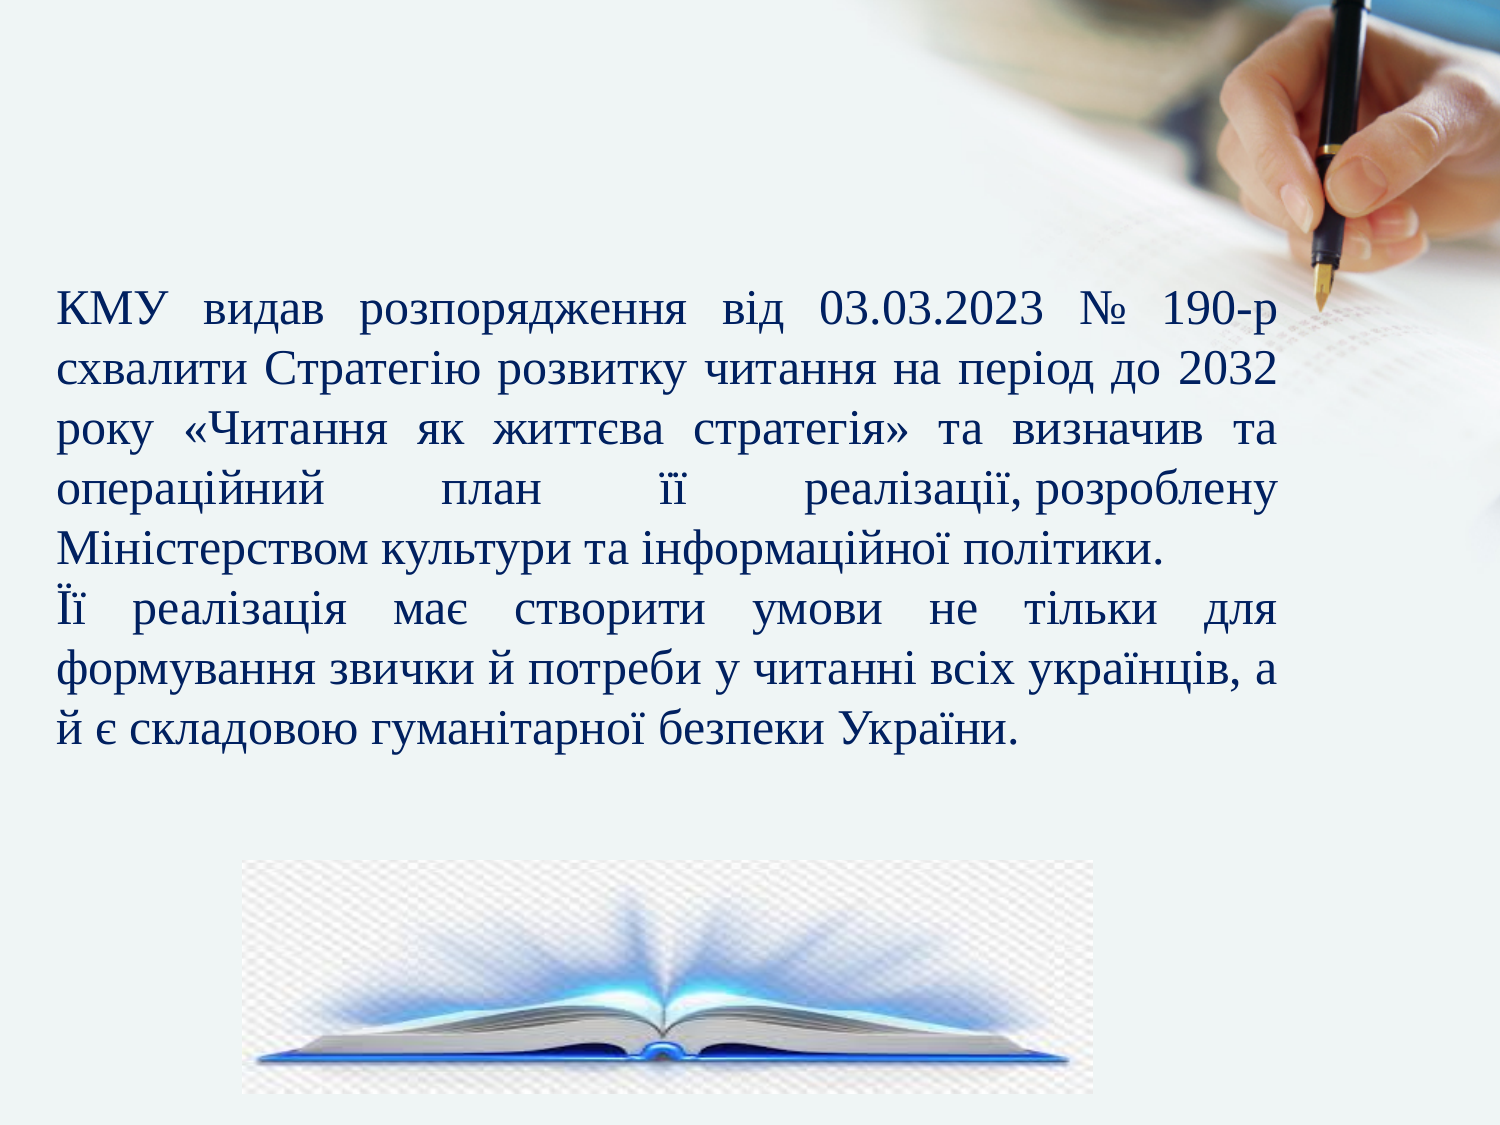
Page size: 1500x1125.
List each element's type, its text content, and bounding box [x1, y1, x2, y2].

picture [0, 0, 1500, 1125]
text_box КМУ видав розпорядження від 03.03.2023 № 190-р схвалити Стратегію розвитку читання на період до 2032 року «Читання як життєва стратегія» та визначив та операційний план її реалізації, розроблену Міністерством культури та інформаційної політики. Її реалізація має створити умови не тільки для формування звички й потреби у читанні всіх українців, а й є складовою гуманітарної безпеки України. [41, 267, 1294, 762]
